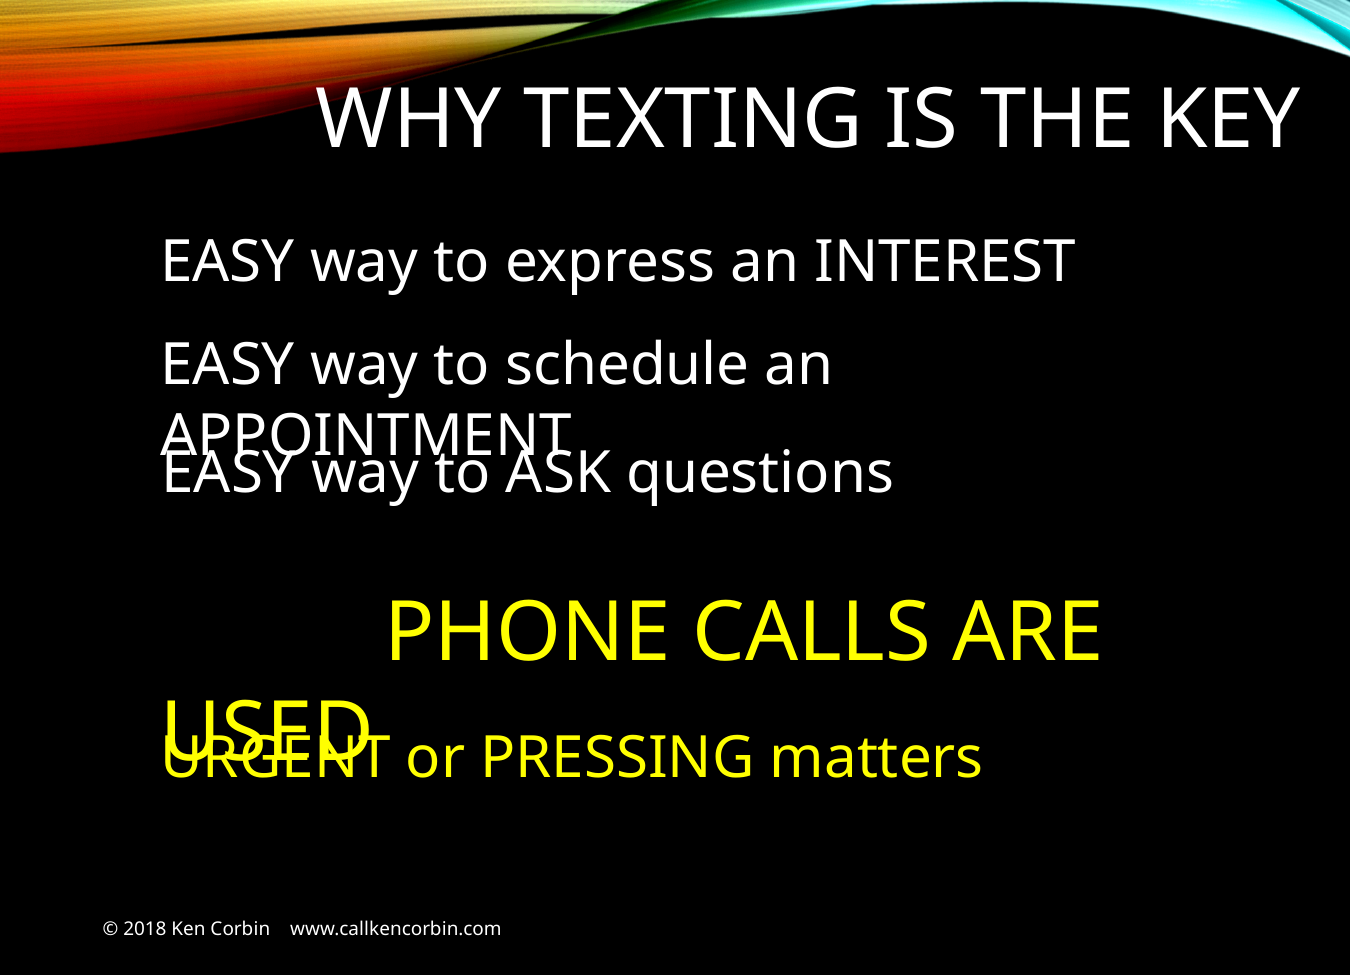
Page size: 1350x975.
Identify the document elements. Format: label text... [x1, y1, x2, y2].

text_box EASY way to express an INTEREST [145, 216, 1200, 301]
text_box EASY way to ASK questions [146, 426, 1138, 512]
text_box URGENT or PRESSING matters [145, 711, 1100, 797]
picture [0, 0, 1350, 154]
text_box EASY way to schedule an APPOINTMENT [145, 319, 1275, 475]
title Why texting is the key [262, 28, 1317, 213]
text_box PHONE CALLS ARE USED [145, 569, 1338, 785]
footer © 2018 Ken Corbin www.callkencorbin.com [87, 903, 927, 956]
